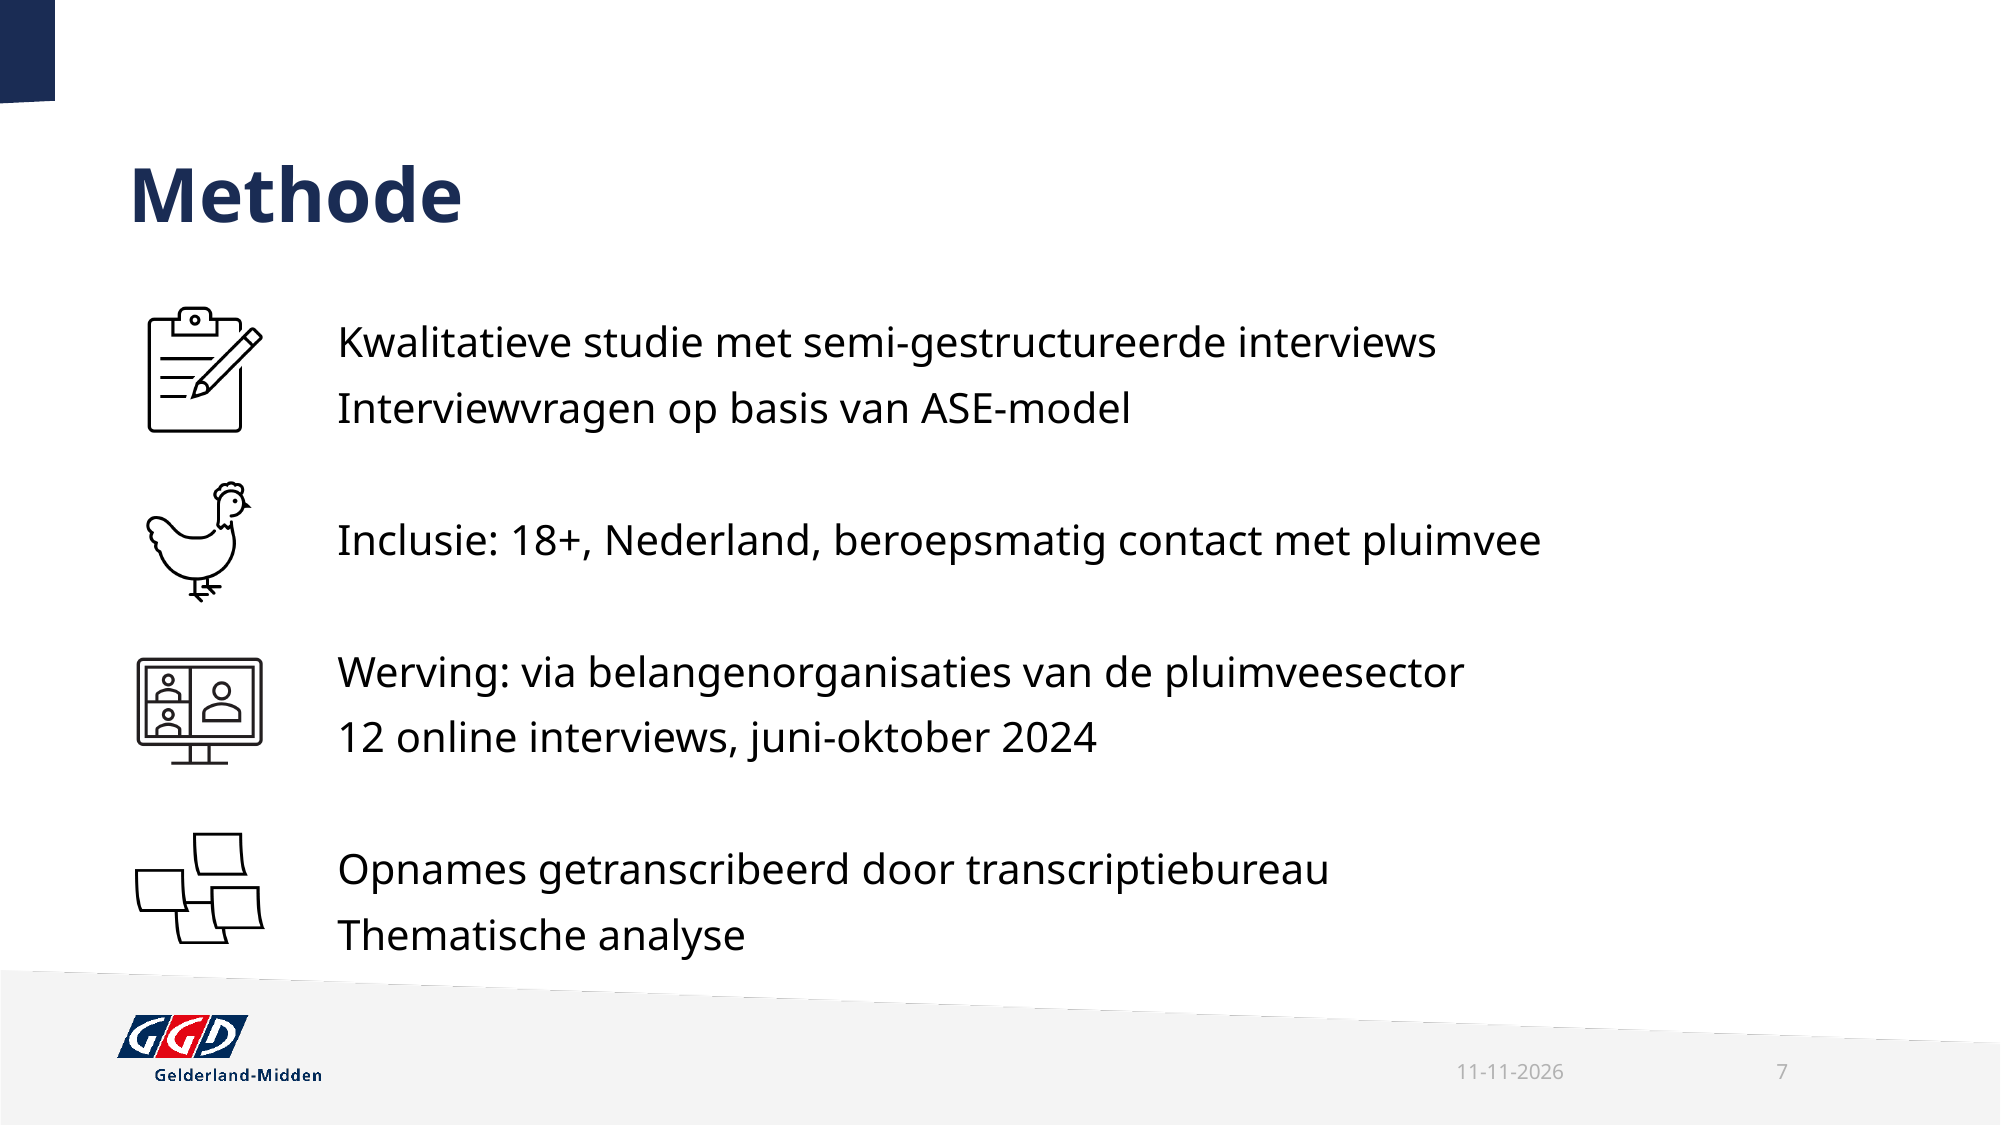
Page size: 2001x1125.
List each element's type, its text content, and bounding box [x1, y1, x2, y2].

picture [124, 294, 275, 445]
picture [124, 634, 275, 785]
picture [124, 467, 275, 618]
list Kwalitatieve studie met semi-gestructureerde interviews Interviewvragen op basis van ASE-model Inclusie: 18+, Nederland, beroepsmatig contact met pluimvee Werving: via belangenorganisaties van de pluimveesector 12 online interviews, juni-oktober 2024 Opnames getranscribeerd door transcriptiebureau Thematische analyse [322, 314, 1702, 930]
title Methode [114, 116, 1804, 281]
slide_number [1401, 1042, 1579, 1103]
slide_number 7 [1719, 1042, 1804, 1103]
picture [90, 984, 347, 1111]
picture [124, 821, 275, 955]
